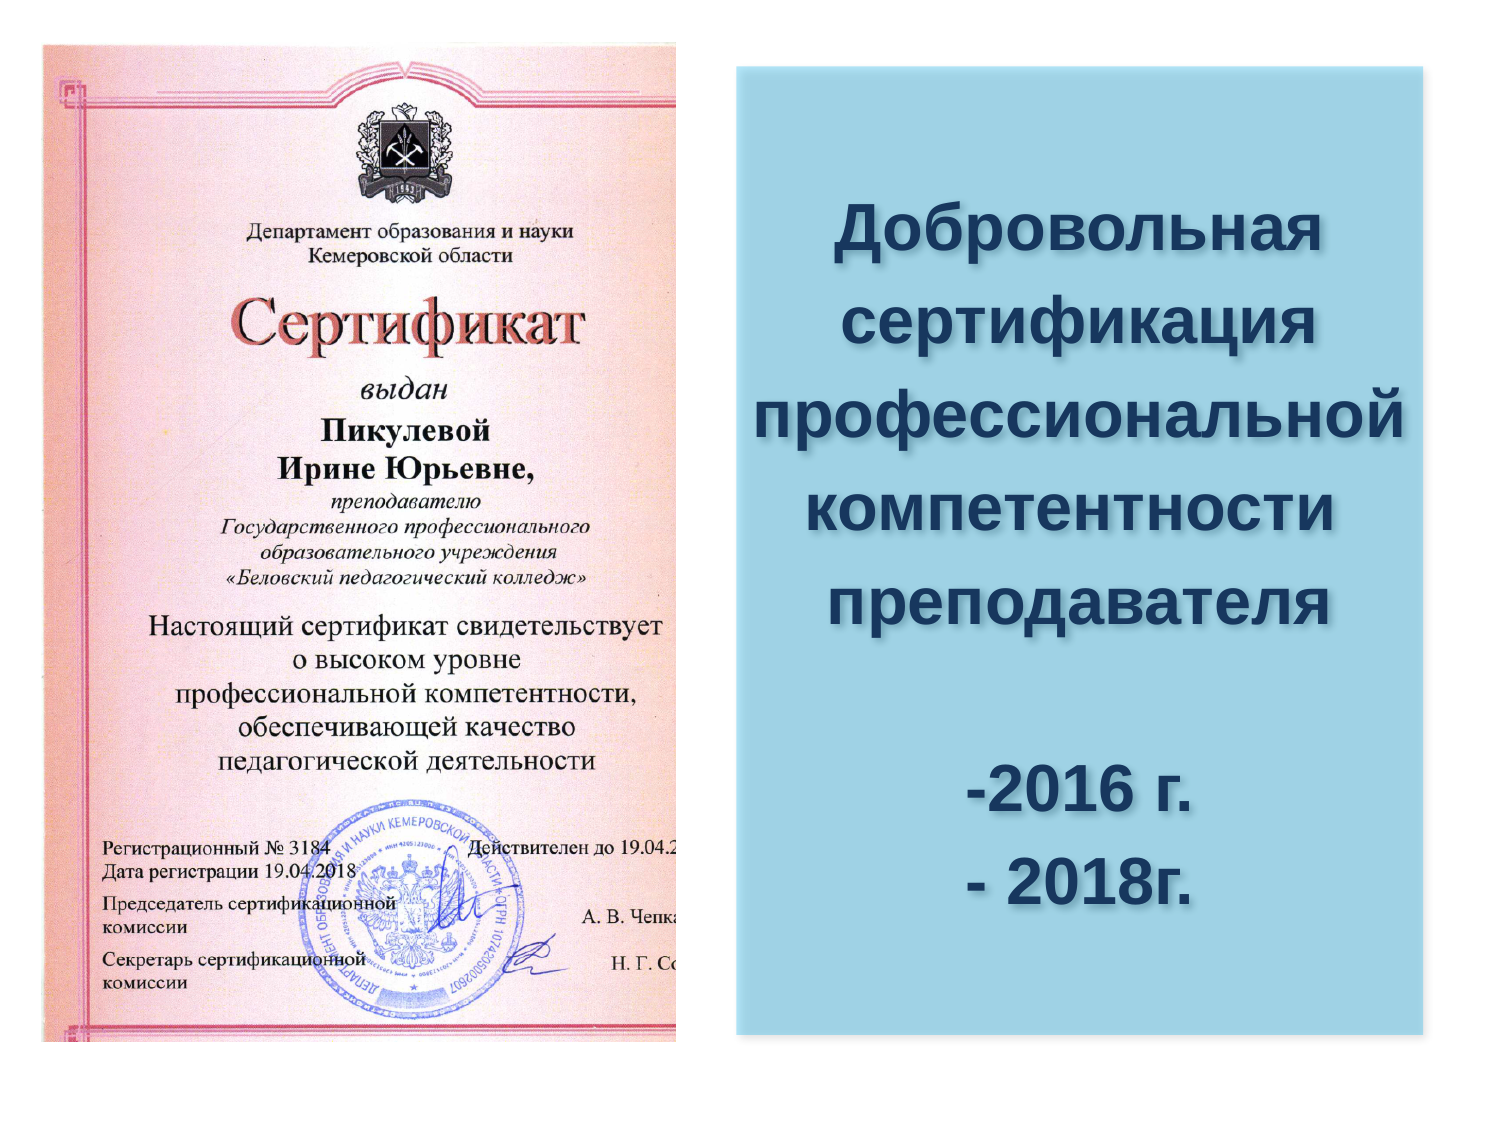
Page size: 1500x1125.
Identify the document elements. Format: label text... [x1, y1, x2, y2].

list Добровольная сертификация профессиональной компетентности преподавателя -2016 г. - 2018г. [734, 64, 1425, 1037]
picture [40, 42, 676, 1042]
title [679, 45, 1425, 233]
